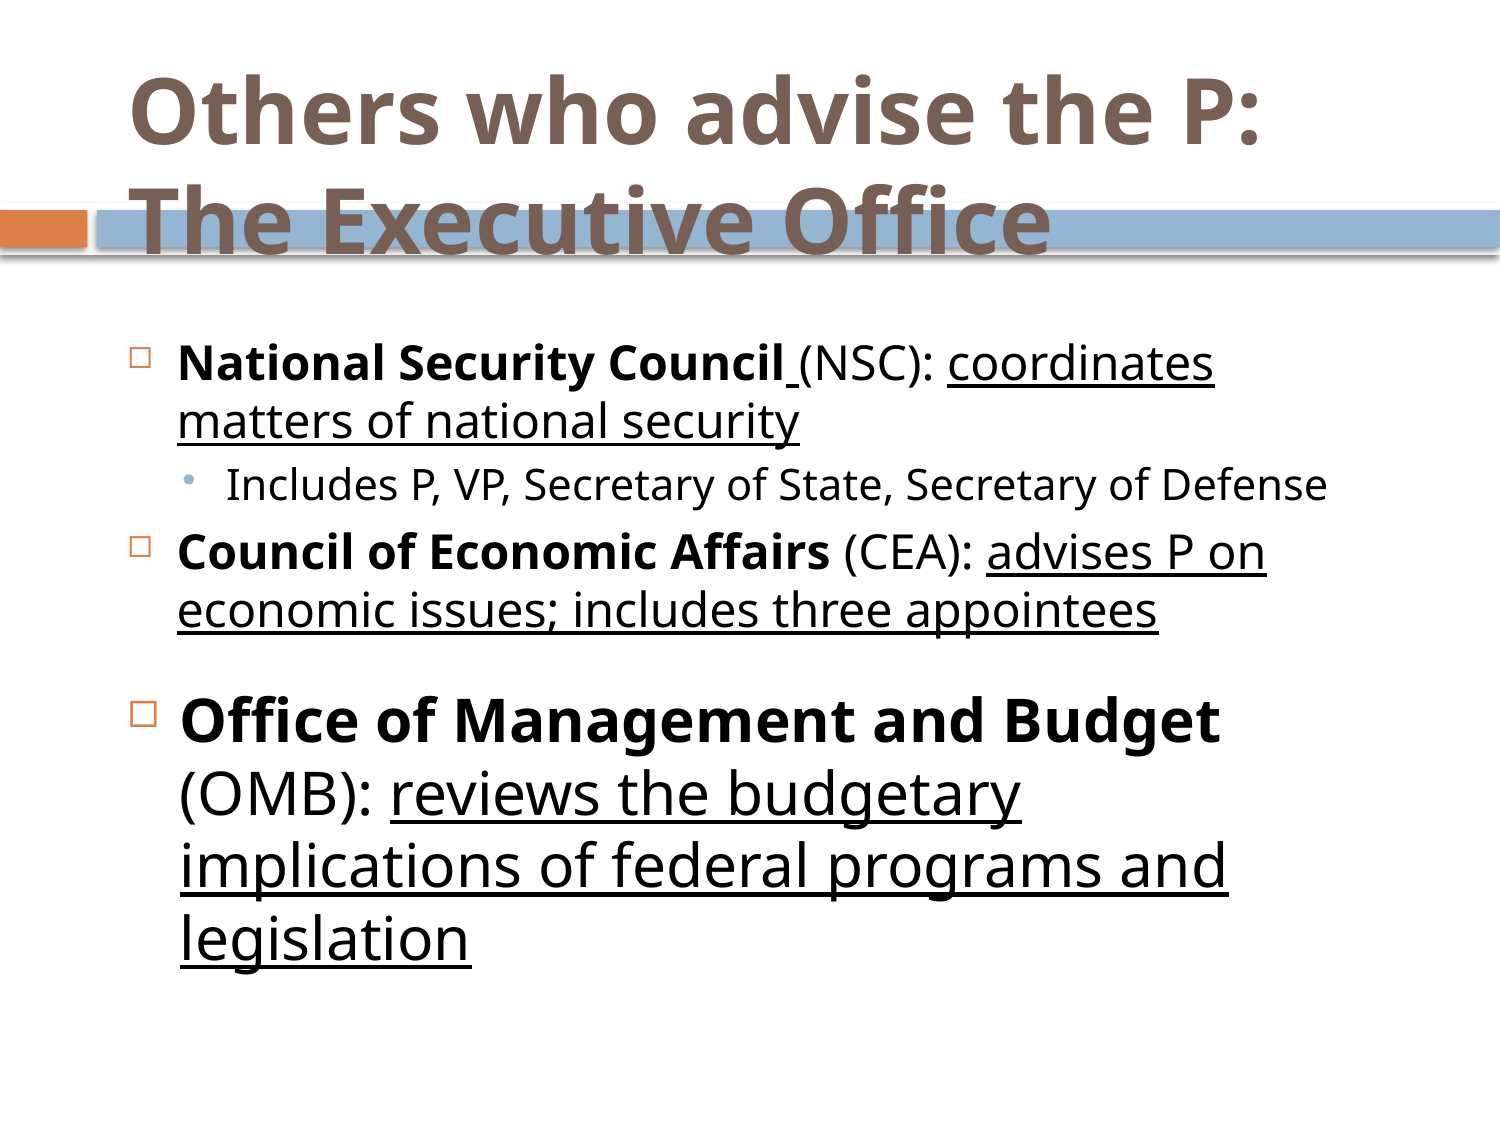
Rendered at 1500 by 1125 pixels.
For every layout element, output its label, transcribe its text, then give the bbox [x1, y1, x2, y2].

list Office of Management and Budget (OMB): reviews the budgetary implications of federal programs and legislation [112, 675, 1388, 1000]
list National Security Council (NSC): coordinates matters of national security Includes P, VP, Secretary of State, Secretary of Defense Council of Economic Affairs (CEA): advises P on economic issues; includes three appointees [112, 324, 1388, 650]
title Others who advise the P: The Executive Office [112, 37, 1388, 288]
